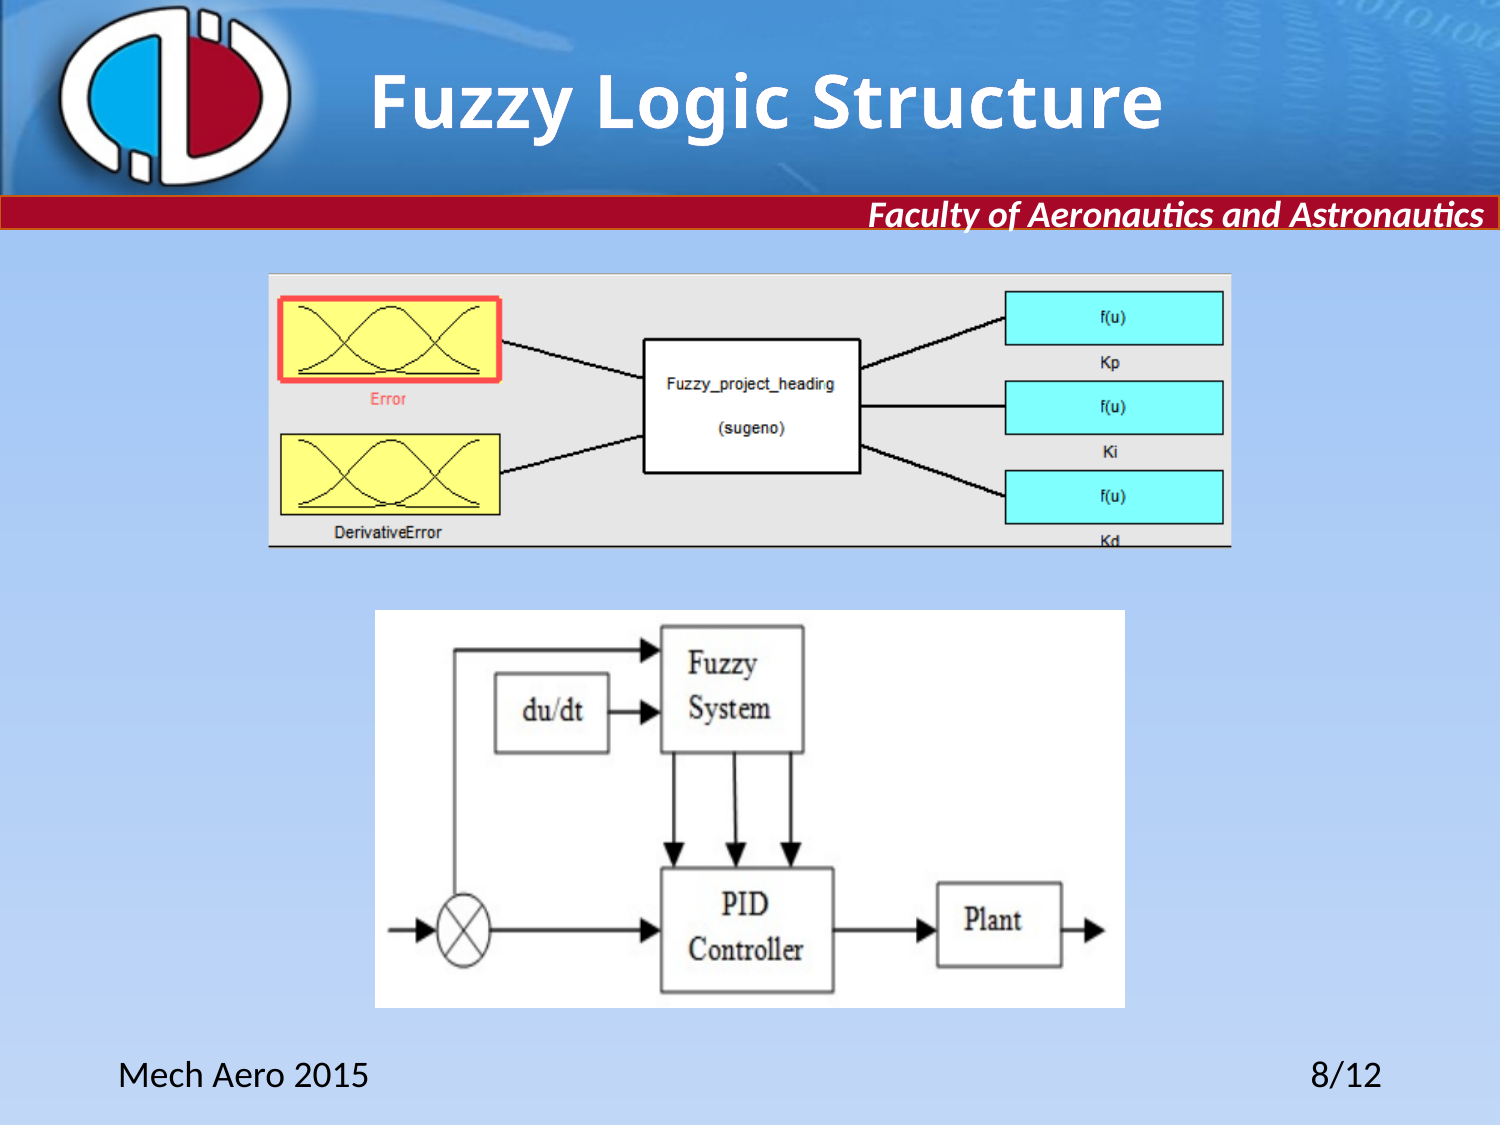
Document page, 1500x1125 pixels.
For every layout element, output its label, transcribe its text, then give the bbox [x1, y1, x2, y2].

picture [374, 610, 1125, 1008]
list [103, 265, 1397, 1043]
slide_number Mech Aero 2015 [103, 1042, 441, 1103]
title Fuzzy Logic Structure [352, 56, 1411, 168]
picture [268, 273, 1232, 549]
picture [0, 0, 1500, 195]
slide_number 8/12 [1059, 1042, 1397, 1103]
